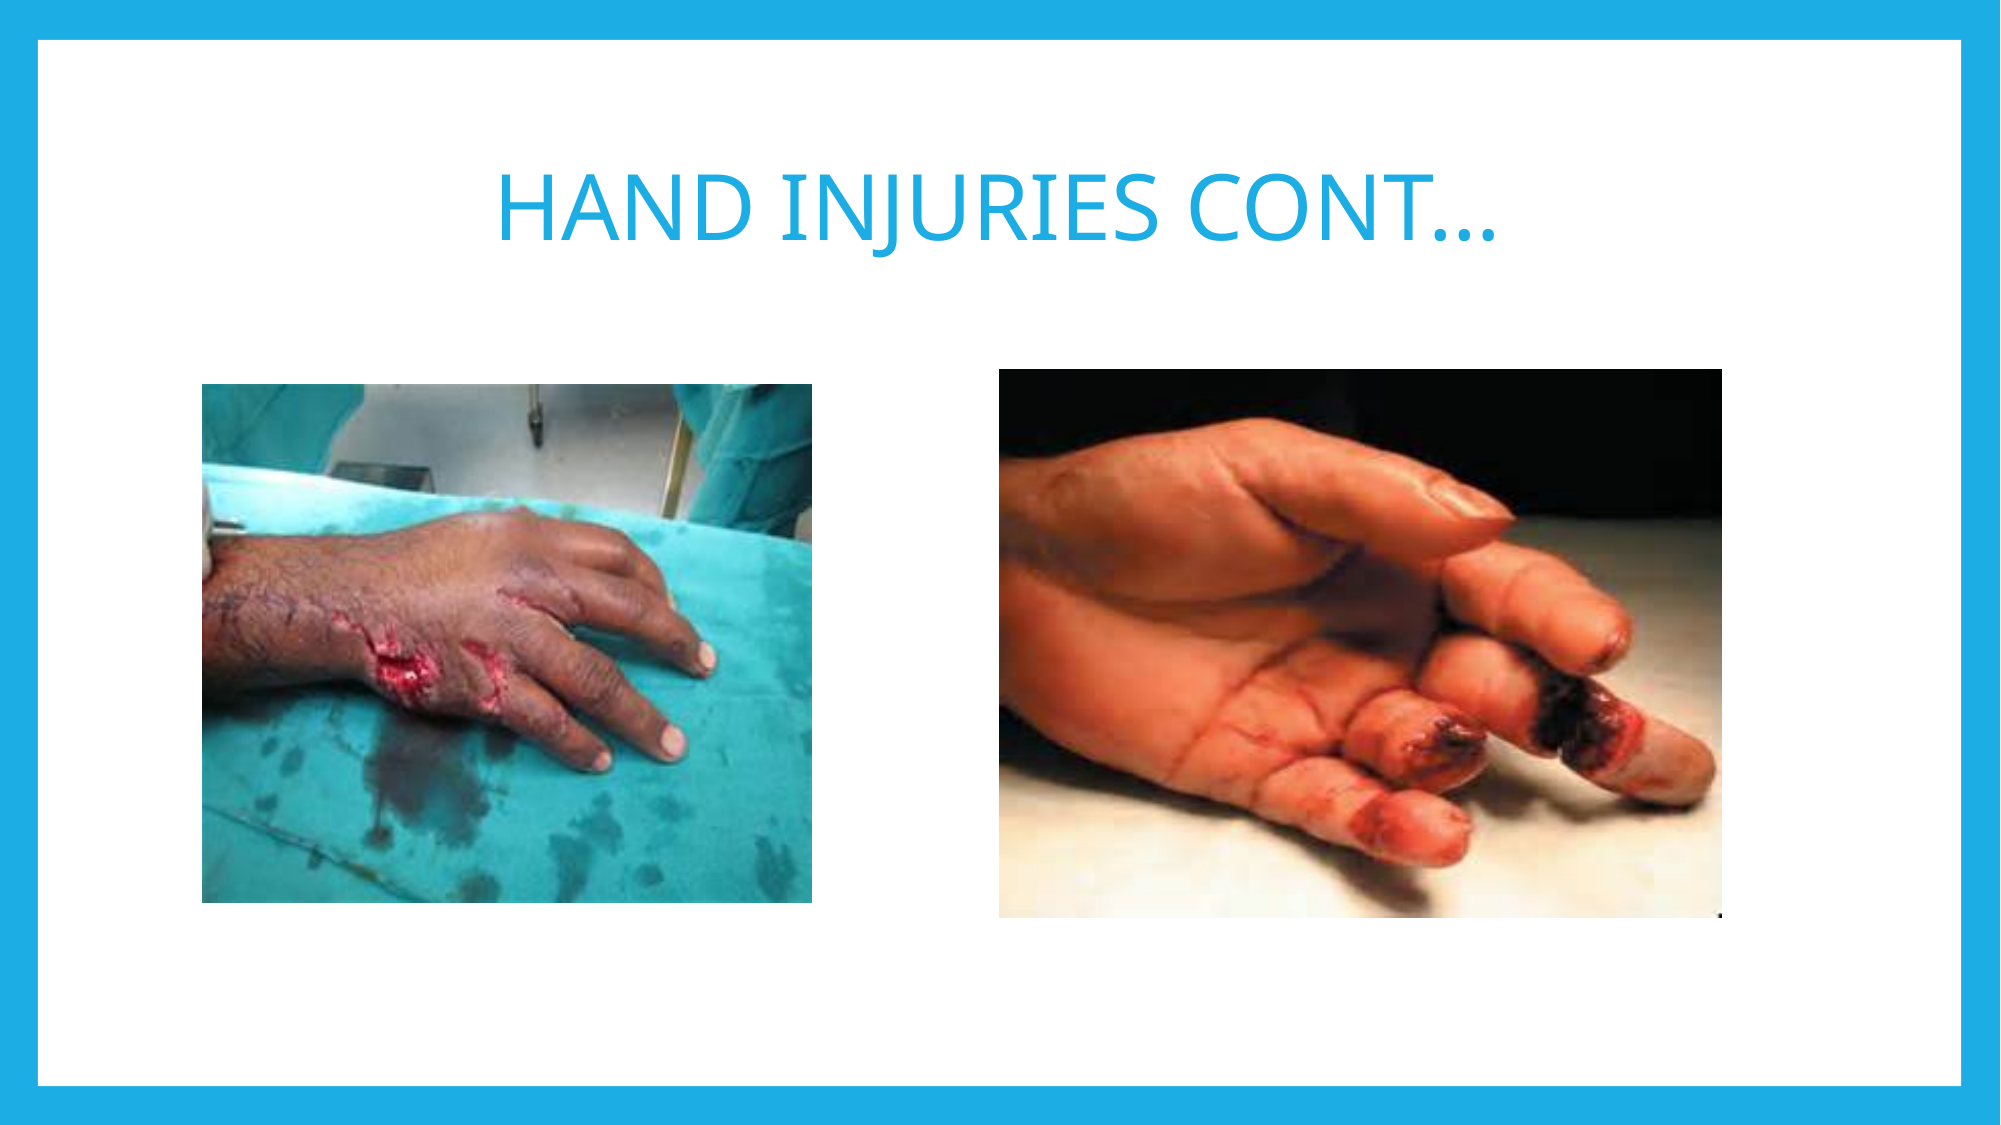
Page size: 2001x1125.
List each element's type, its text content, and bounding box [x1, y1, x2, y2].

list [999, 369, 1722, 918]
title HAND INJURIES CONT… [187, 99, 1808, 323]
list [202, 384, 813, 904]
